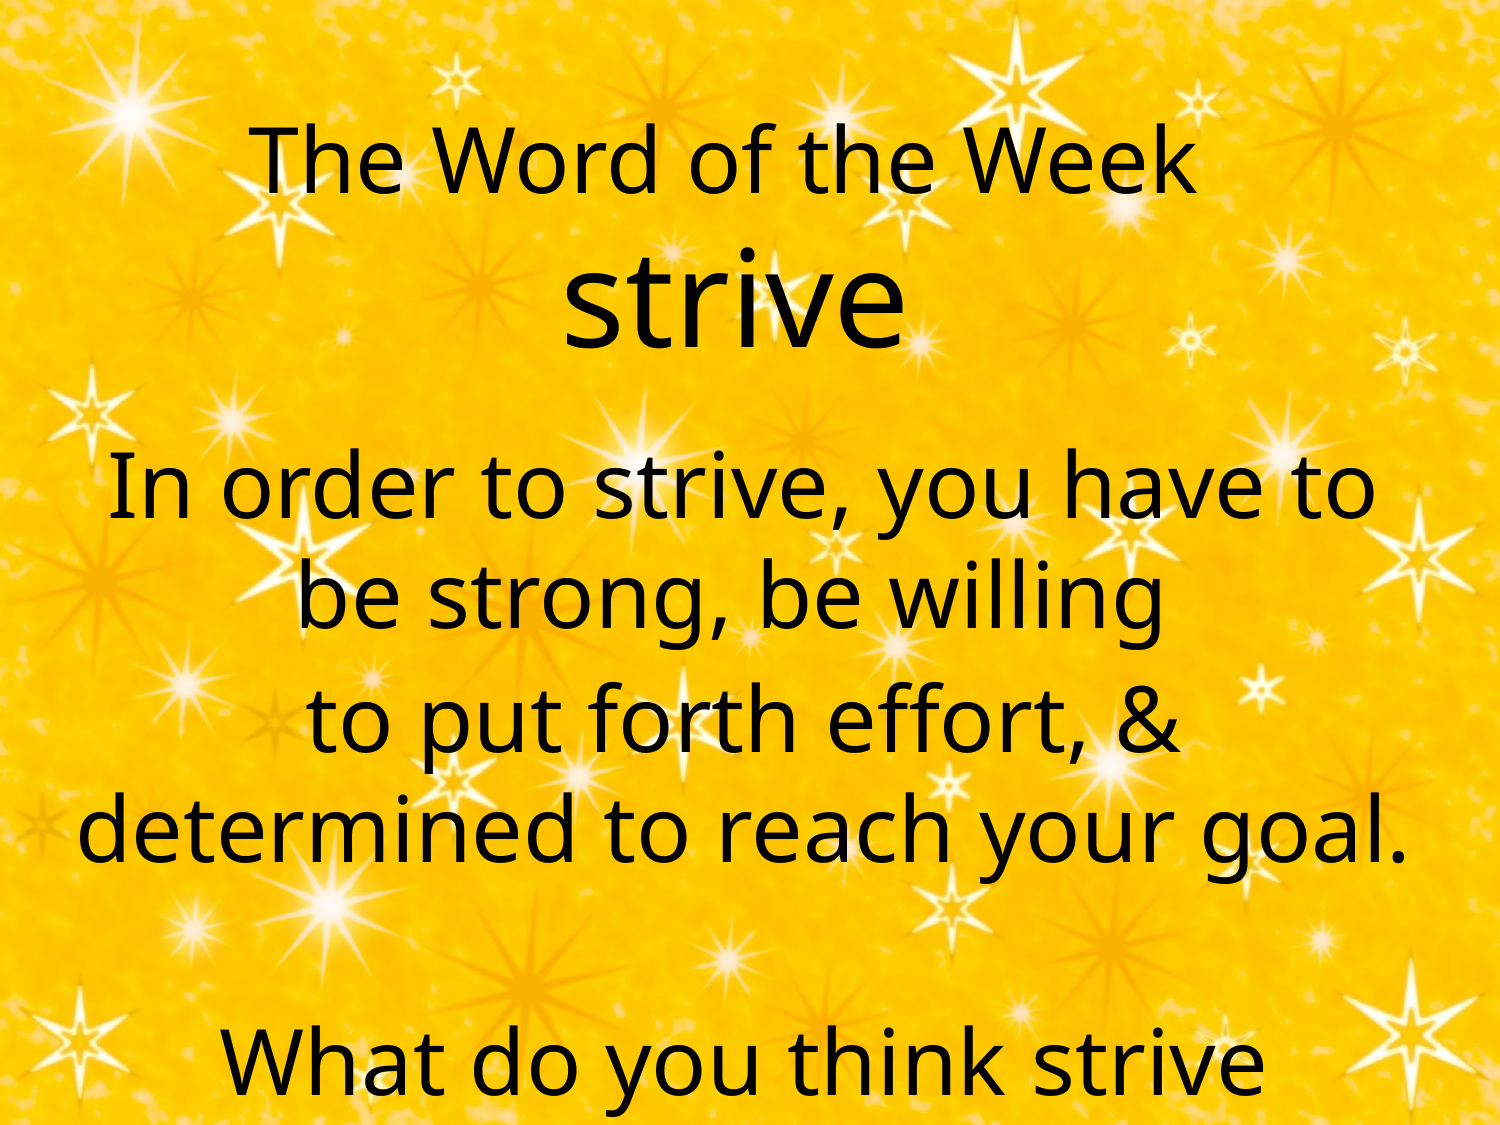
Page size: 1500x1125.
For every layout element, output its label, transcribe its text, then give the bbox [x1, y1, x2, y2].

title The Word of the Week strive [59, 64, 1388, 412]
subtitle In order to strive, you have to be strong, be willing to put forth effort, & determined to reach your goal. What do you think strive means? [59, 412, 1429, 1014]
picture [0, 0, 1500, 1125]
